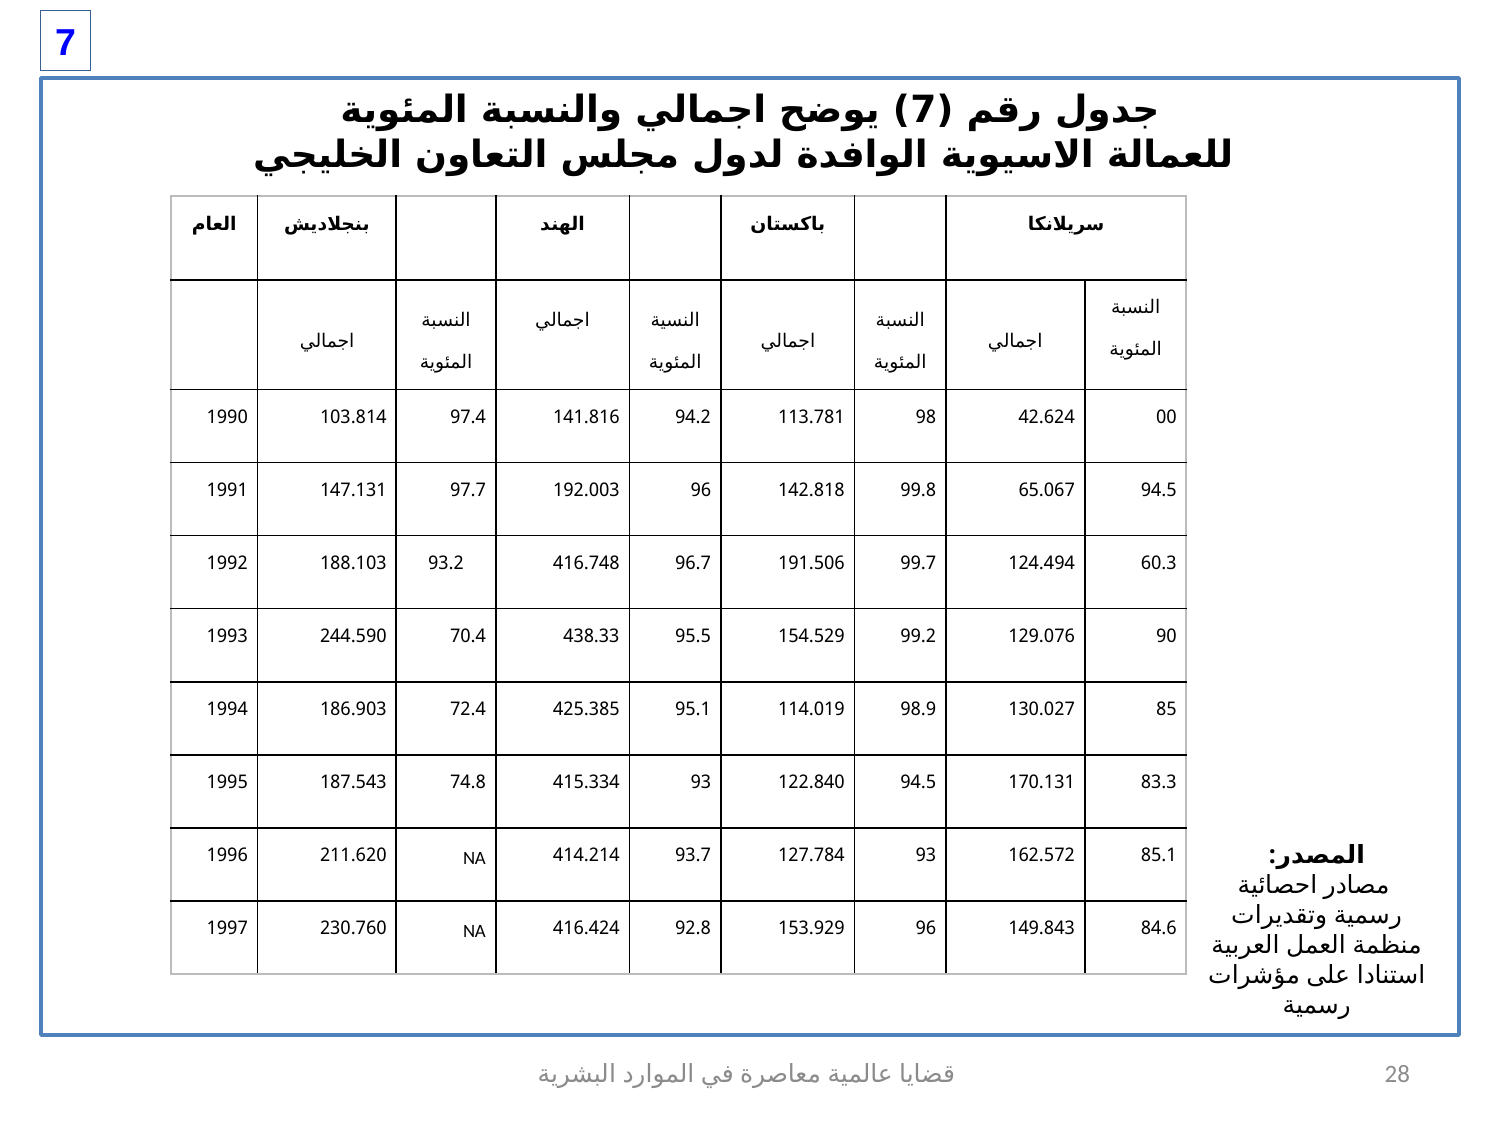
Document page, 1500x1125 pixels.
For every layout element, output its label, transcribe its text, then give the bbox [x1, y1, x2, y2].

table_header [397, 197, 495, 279]
table_cell 70.4 [397, 609, 495, 681]
table_cell النسية المئوية [630, 281, 720, 389]
table_header باكستان [722, 197, 854, 279]
table_cell 1990 [172, 390, 257, 462]
table_cell 1997 [172, 902, 257, 973]
table_cell [172, 281, 257, 389]
table_cell 244.590 [258, 609, 395, 681]
footer قضايا عالمية معاصرة في الموارد البشرية [512, 1042, 988, 1103]
table_cell 83.3 [1086, 756, 1185, 827]
table_cell 98.9 [855, 683, 945, 754]
table_cell 191.506 [722, 536, 854, 608]
table_cell 162.572 [947, 829, 1084, 900]
table_header العام [172, 197, 257, 279]
table_cell 153.929 [722, 902, 854, 973]
table_cell 130.027 [947, 683, 1084, 754]
table_cell 85.1 [1086, 829, 1185, 900]
table_cell 96 [630, 463, 720, 535]
table_cell 96.7 [630, 536, 720, 608]
table_cell 94.5 [855, 756, 945, 827]
table_cell 84.6 [1086, 902, 1185, 973]
table_cell 147.131 [258, 463, 395, 535]
table_cell 60.3 [1086, 536, 1185, 608]
table_cell 96 [855, 902, 945, 973]
table_cell 93.2 [397, 536, 495, 608]
table_cell 1992 [172, 536, 257, 608]
table_cell 1996 [172, 829, 257, 900]
table_header الهند [497, 197, 629, 279]
table_cell النسبة المئوية [397, 281, 495, 389]
table_cell اجمالي [947, 281, 1084, 389]
slide_number 28 [1074, 1042, 1425, 1103]
table_cell 95.1 [630, 683, 720, 754]
table_cell 99.7 [855, 536, 945, 608]
table_cell 94.5 [1086, 463, 1185, 535]
table_cell 95.5 [630, 609, 720, 681]
table_cell 94.2 [630, 390, 720, 462]
table_cell 99.8 [855, 463, 945, 535]
table_cell 98 [855, 390, 945, 462]
table_cell اجمالي [722, 281, 854, 389]
table_cell 97.4 [397, 390, 495, 462]
table_cell 141.816 [497, 390, 629, 462]
table_cell 415.334 [497, 756, 629, 827]
table_cell 154.529 [722, 609, 854, 681]
table_cell 149.843 [947, 902, 1084, 973]
table_cell 129.076 [947, 609, 1084, 681]
table_cell 230.760 [258, 902, 395, 973]
table_cell 92.8 [630, 902, 720, 973]
table_cell 1995 [172, 756, 257, 827]
table_cell 170.131 [947, 756, 1084, 827]
table_cell 93.7 [630, 829, 720, 900]
text_box 7 [40, 10, 91, 71]
table_cell 438.33 [497, 609, 629, 681]
table_cell 1991 [172, 463, 257, 535]
table_cell 113.781 [722, 390, 854, 462]
table_cell 00 [1086, 390, 1185, 462]
table_cell 90 [1086, 609, 1185, 681]
table_header سريلانكا [947, 197, 1185, 279]
text_box المصدر: مصادر احصائية رسمية وتقديرات منظمة العمل العربية استنادا على مؤشرات رسمية [1186, 831, 1447, 1026]
table_cell 425.385 [497, 683, 629, 754]
table_cell اجمالي [258, 281, 395, 389]
table_cell 124.494 [947, 536, 1084, 608]
table_cell 72.4 [397, 683, 495, 754]
table_cell النسبة المئوية [1086, 281, 1185, 389]
table_header [855, 197, 945, 279]
table_cell 42.624 [947, 390, 1084, 462]
table_cell اجمالي [497, 281, 629, 389]
table_cell 1994 [172, 683, 257, 754]
table_cell 114.019 [722, 683, 854, 754]
table_cell NA [397, 829, 495, 900]
text_box [39, 76, 1461, 1037]
table_cell 187.543 [258, 756, 395, 827]
table_cell 99.2 [855, 609, 945, 681]
table_cell 103.814 [258, 390, 395, 462]
table_cell 127.784 [722, 829, 854, 900]
table_header بنجلاديش [258, 197, 395, 279]
table_cell 414.214 [497, 829, 629, 900]
table_cell 122.840 [722, 756, 854, 827]
table_cell 93 [855, 829, 945, 900]
table_cell 97.7 [397, 463, 495, 535]
table_cell 186.903 [258, 683, 395, 754]
table_cell NA [397, 902, 495, 973]
table_cell 211.620 [258, 829, 395, 900]
table_cell 188.103 [258, 536, 395, 608]
table_cell 74.8 [397, 756, 495, 827]
table_cell 93 [630, 756, 720, 827]
table_cell 65.067 [947, 463, 1084, 535]
table_cell 416.748 [497, 536, 629, 608]
table_cell 142.818 [722, 463, 854, 535]
table_header [630, 197, 720, 279]
table_cell 416.424 [497, 902, 629, 973]
table_cell 1993 [172, 609, 257, 681]
table_cell 85 [1086, 683, 1185, 754]
table_cell 192.003 [497, 463, 629, 535]
table_cell النسبة المئوية [855, 281, 945, 389]
